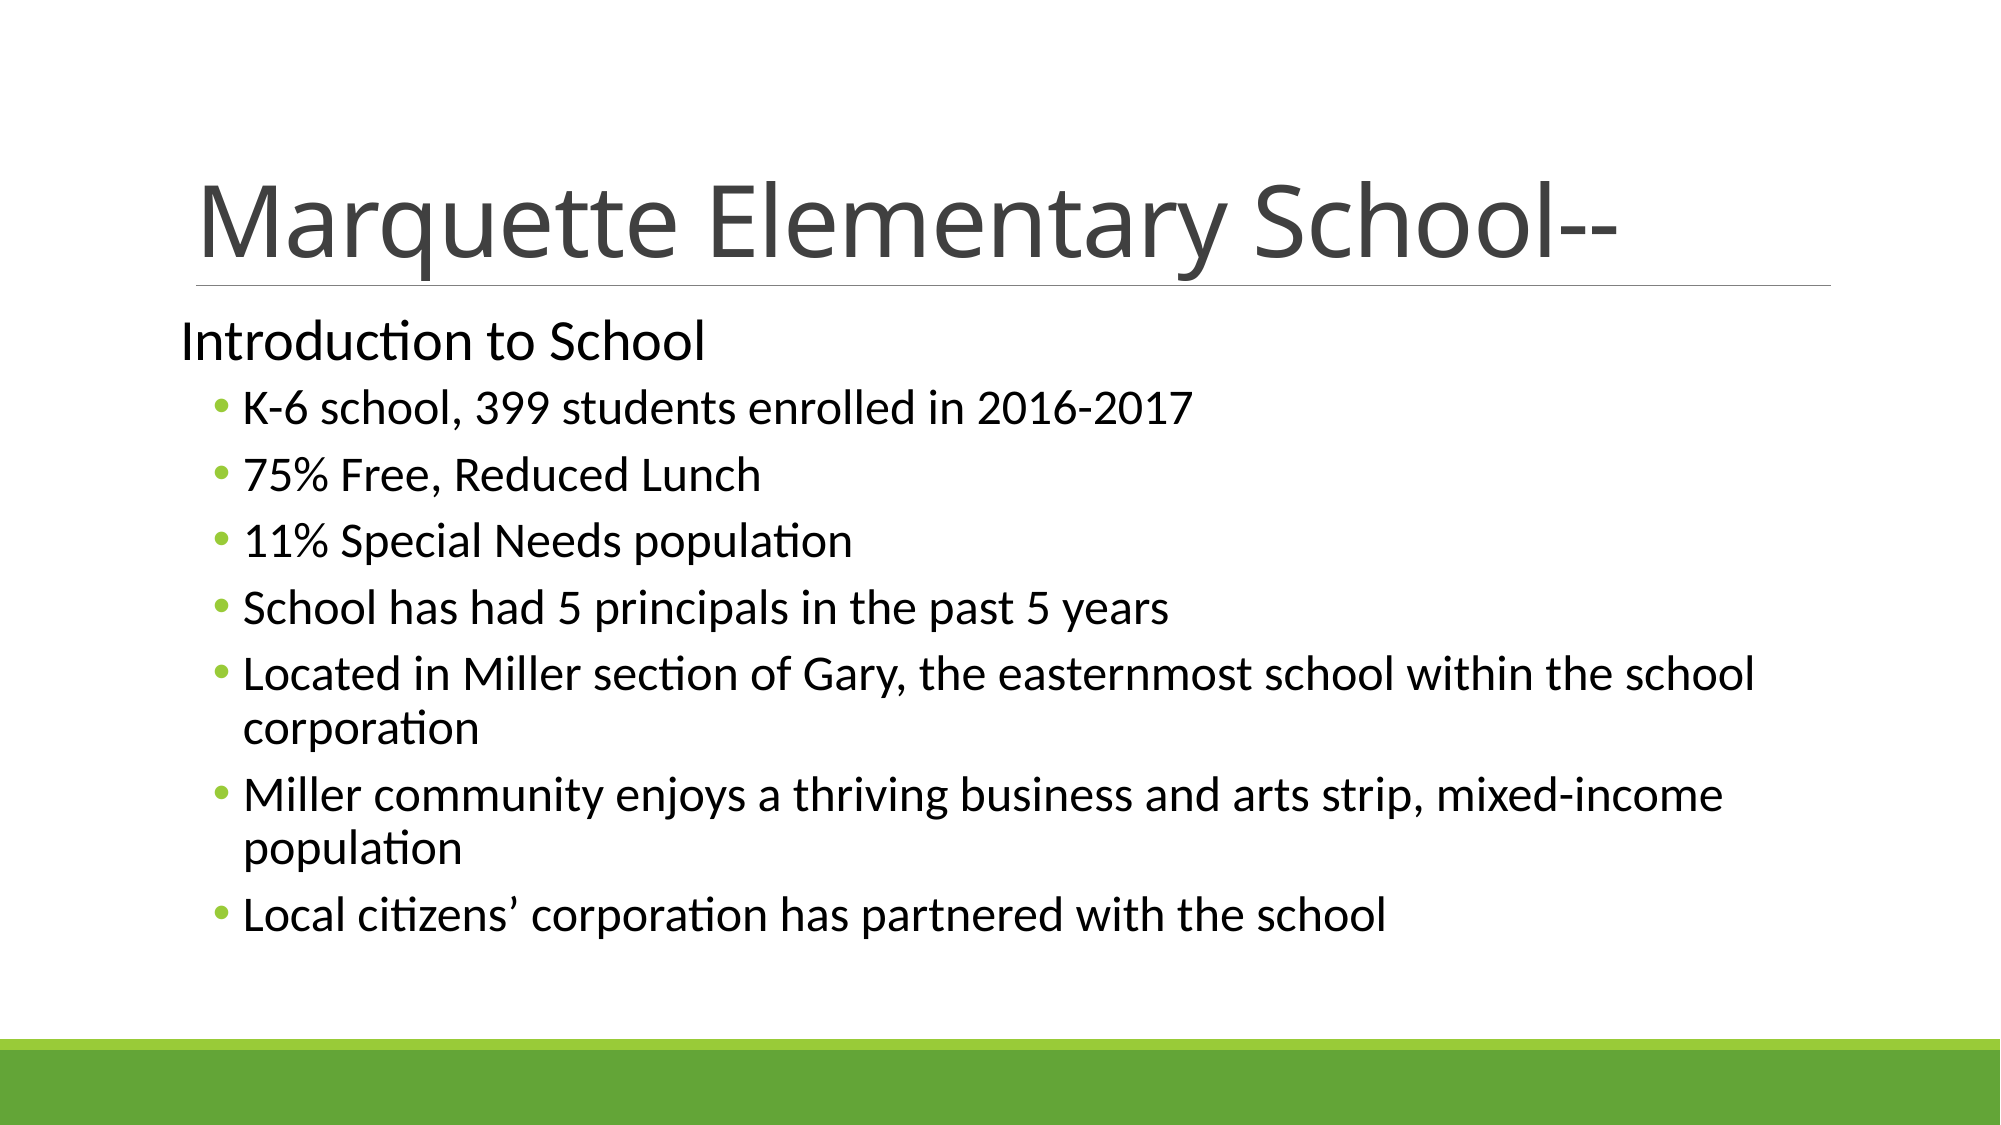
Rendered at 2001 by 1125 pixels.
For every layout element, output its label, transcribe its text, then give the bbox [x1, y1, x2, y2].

title Marquette Elementary School-- [180, 47, 1830, 285]
list Introduction to School K-6 school, 399 students enrolled in 2016-2017 75% Free, Reduced Lunch 11% Special Needs population School has had 5 principals in the past 5 years Located in Miller section of Gary, the easternmost school within the school corporation Miller community enjoys a thriving business and arts strip, mixed-income population Local citizens’ corporation has partnered with the school [180, 302, 1830, 963]
